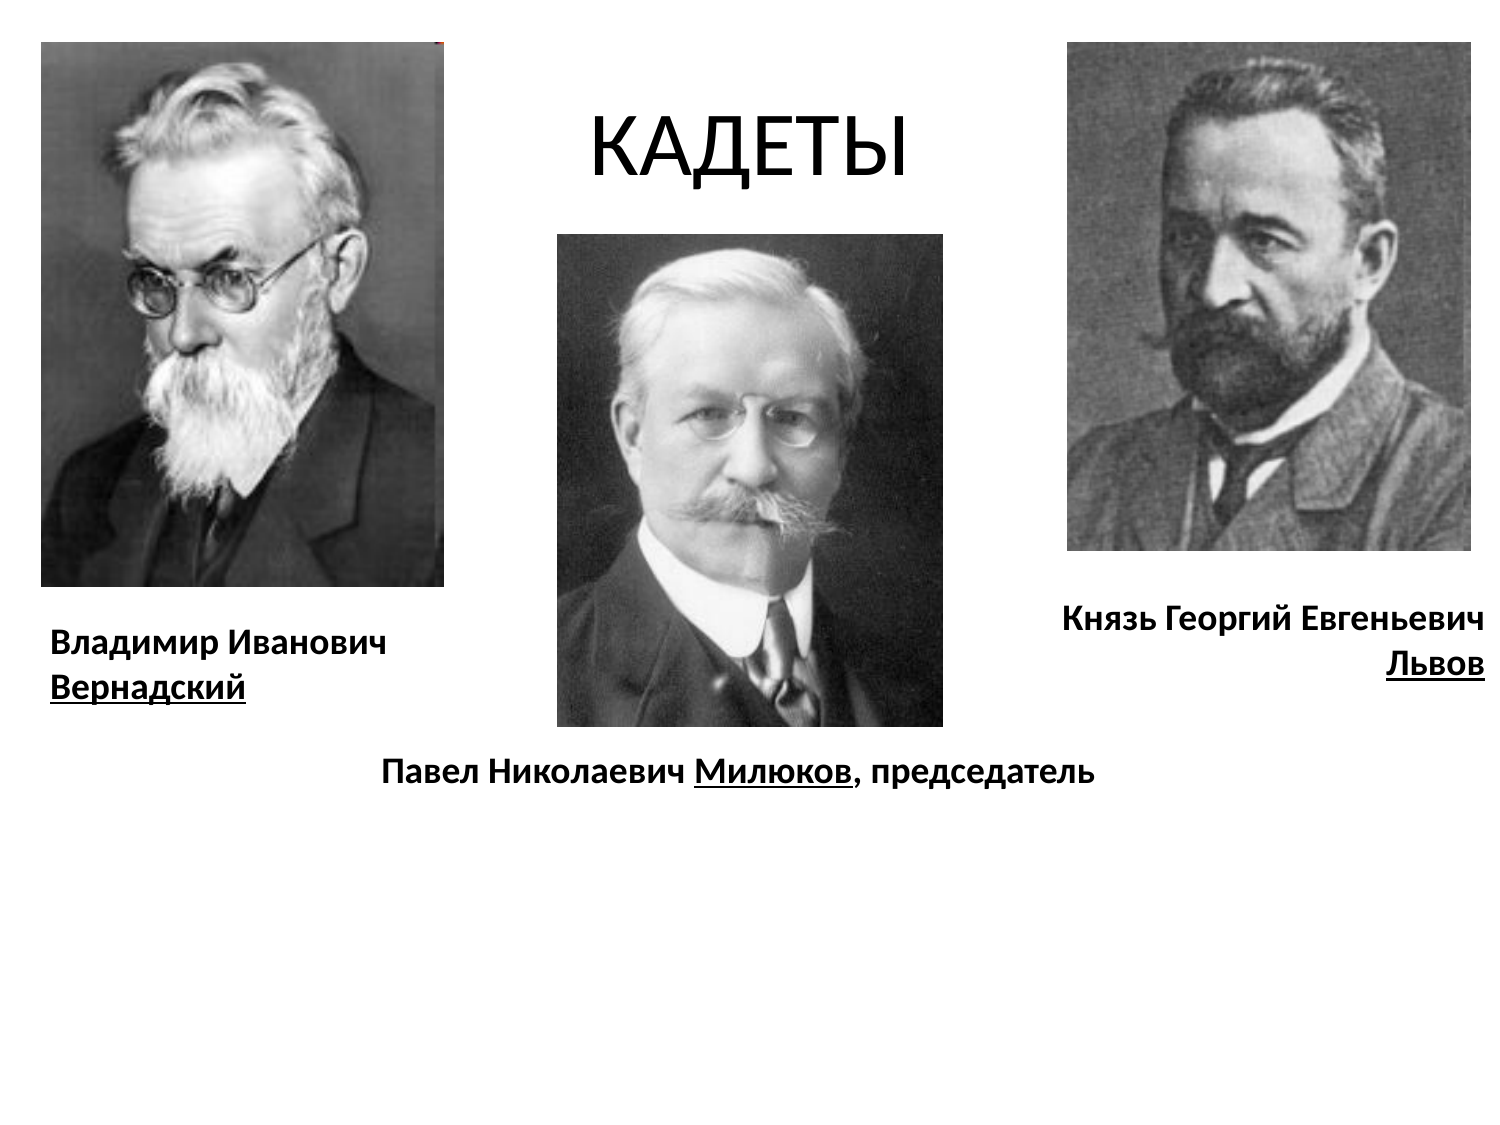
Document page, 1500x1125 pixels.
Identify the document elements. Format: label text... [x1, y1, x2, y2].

text_box Павел Николаевич Милюков, председатель [366, 738, 1111, 798]
picture [1067, 42, 1471, 552]
picture [40, 42, 444, 587]
text_box Владимир Иванович Вернадский [35, 609, 551, 715]
title КАДЕТЫ [448, 45, 1063, 233]
text_box Князь Георгий Евгеньевич Львов [949, 585, 1500, 691]
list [556, 234, 944, 727]
